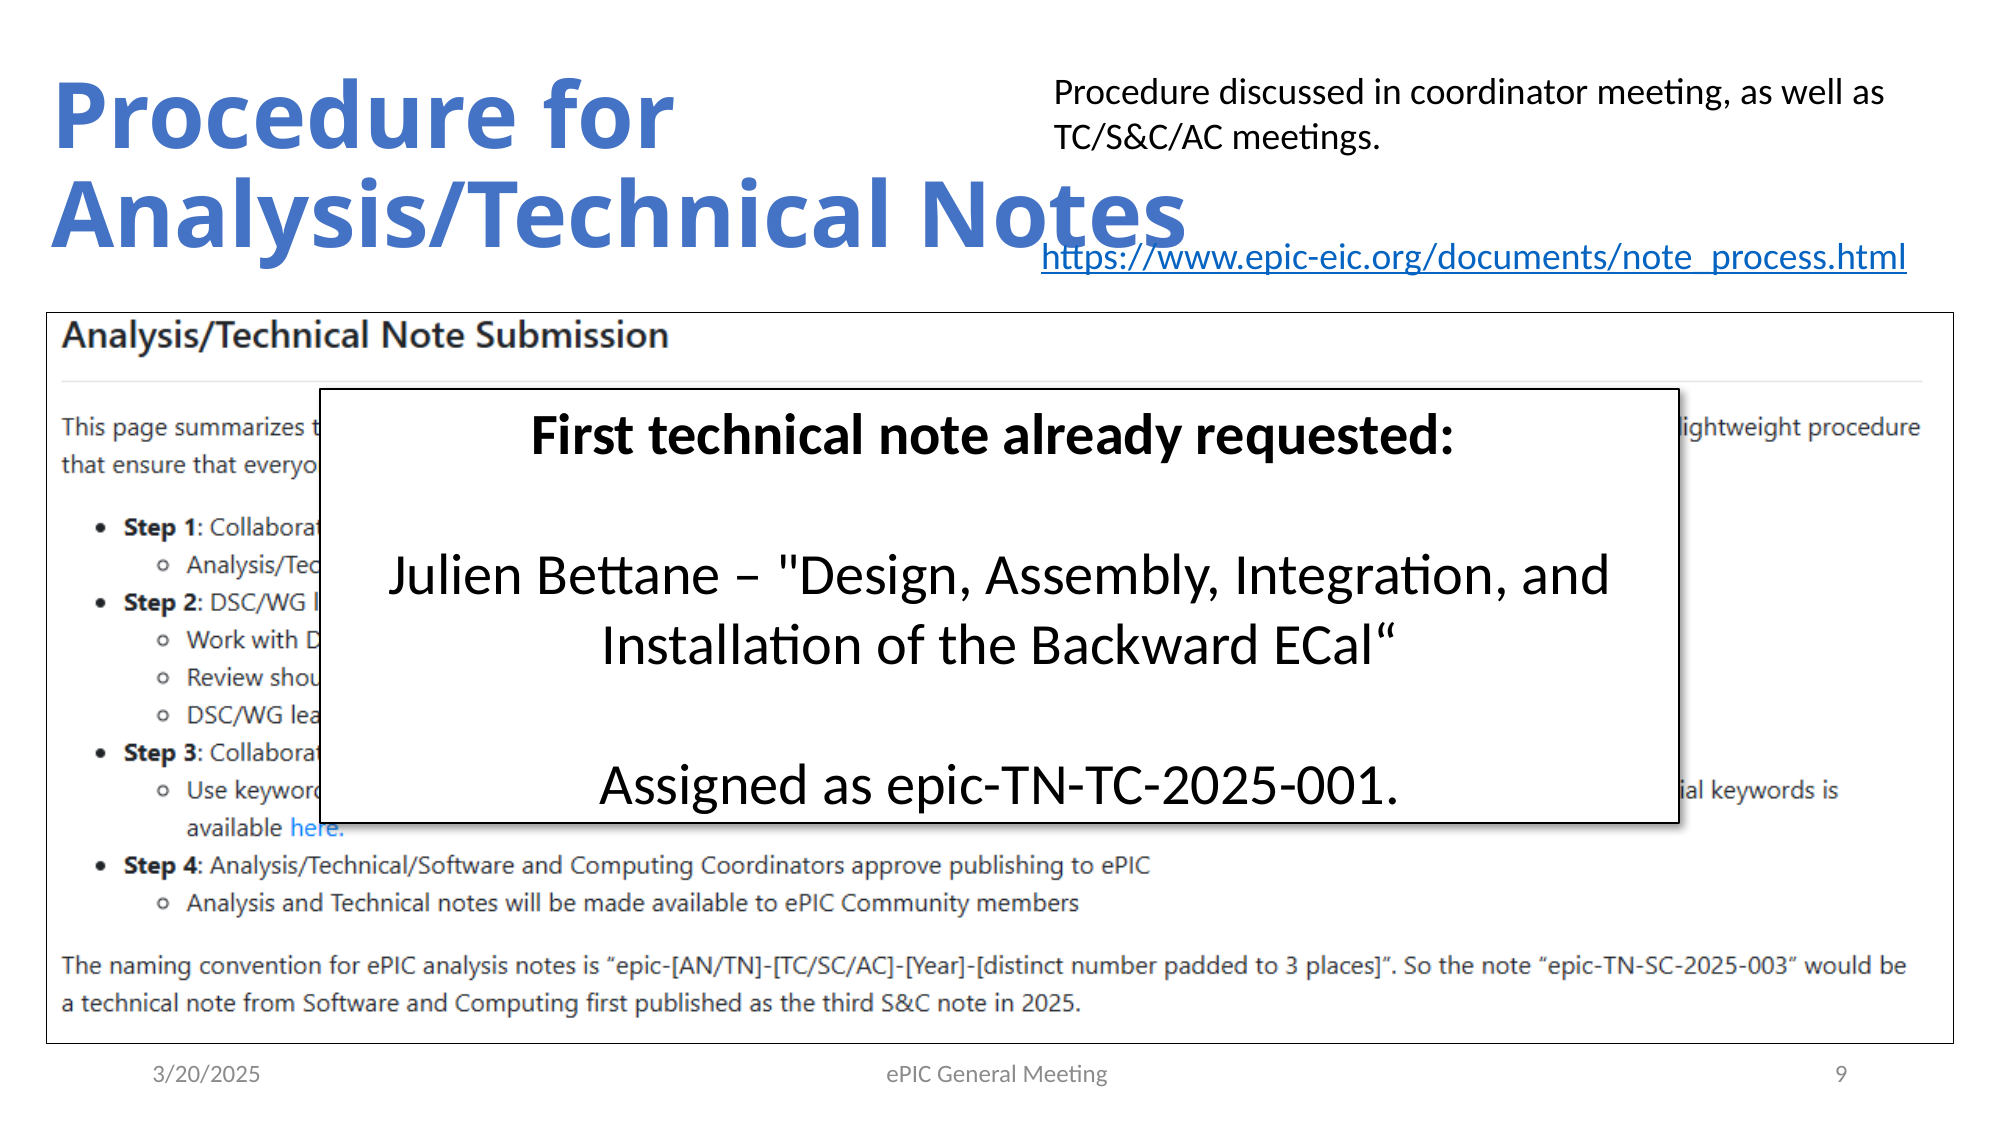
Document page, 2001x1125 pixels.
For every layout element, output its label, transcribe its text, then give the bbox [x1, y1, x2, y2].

slide_number 9 [1412, 1043, 1863, 1103]
title Procedure for Analysis/Technical Notes [36, 59, 1863, 278]
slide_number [137, 1044, 588, 1103]
text_box Procedure discussed in coordinator meeting, as well as TC/S&C/AC meetings. [1039, 59, 1903, 165]
footer ePIC General Meeting [662, 1044, 1338, 1103]
text_box https://www.epic-eic.org/documents/note_process.html [1026, 224, 1923, 312]
picture [46, 312, 1954, 1043]
